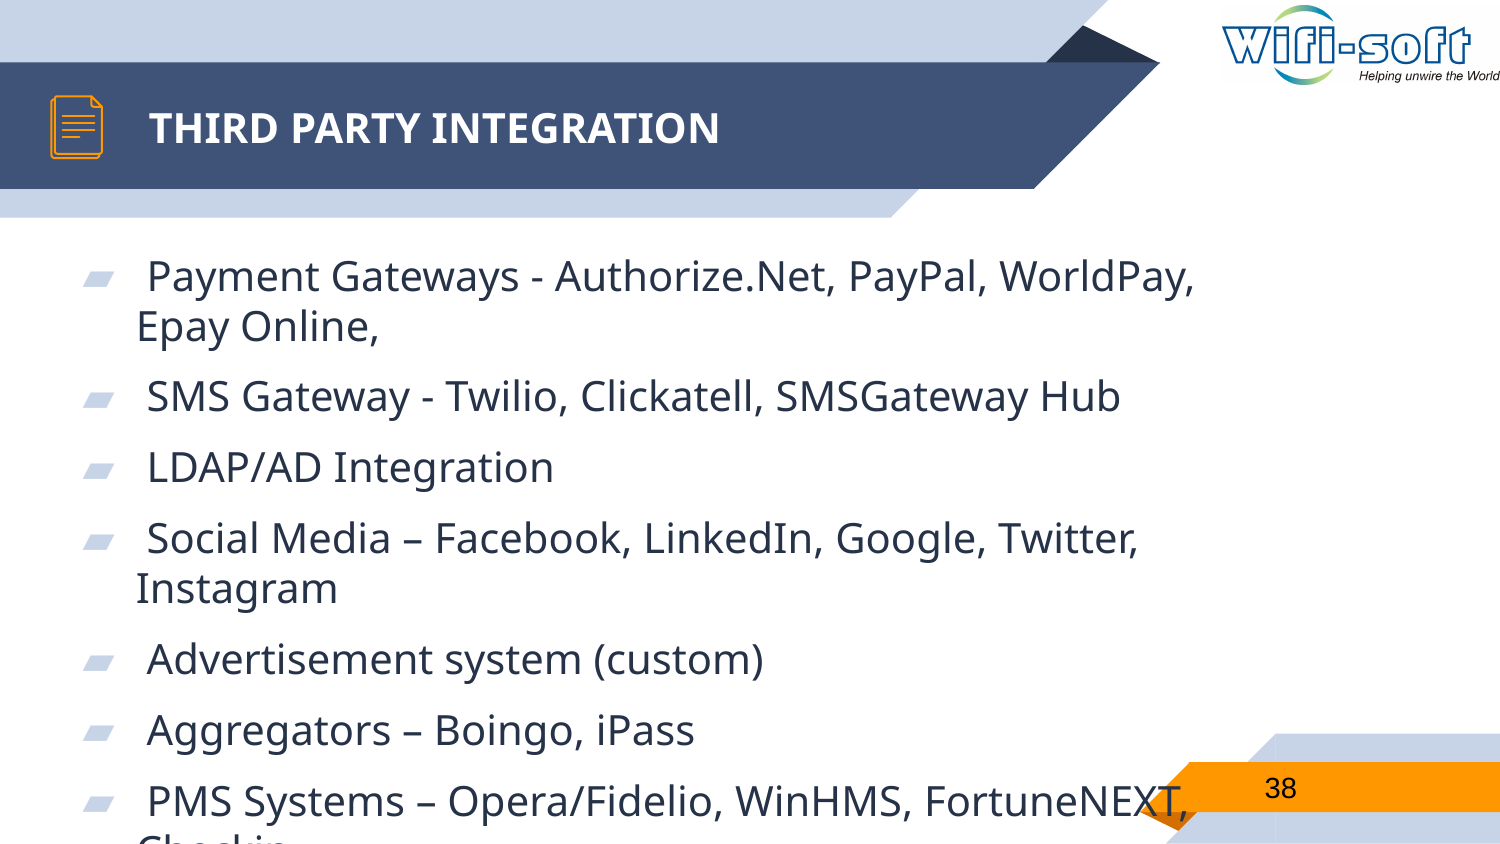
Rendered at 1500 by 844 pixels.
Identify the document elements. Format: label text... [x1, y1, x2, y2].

list Payment Gateways - Authorize.Net, PayPal, WorldPay, Epay Online, SMS Gateway - Twilio, Clickatell, SMSGateway Hub LDAP/AD Integration Social Media – Facebook, LinkedIn, Google, Twitter, Instagram Advertisement system (custom) Aggregators – Boingo, iPass PMS Systems – Opera/Fidelio, WinHMS, FortuneNEXT, Checkin [50, 234, 1288, 767]
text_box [50, 96, 103, 159]
title THIRD PARTY INTEGRATION [133, 64, 997, 190]
picture [1222, 4, 1500, 85]
slide_number 38 [1249, 760, 1494, 813]
